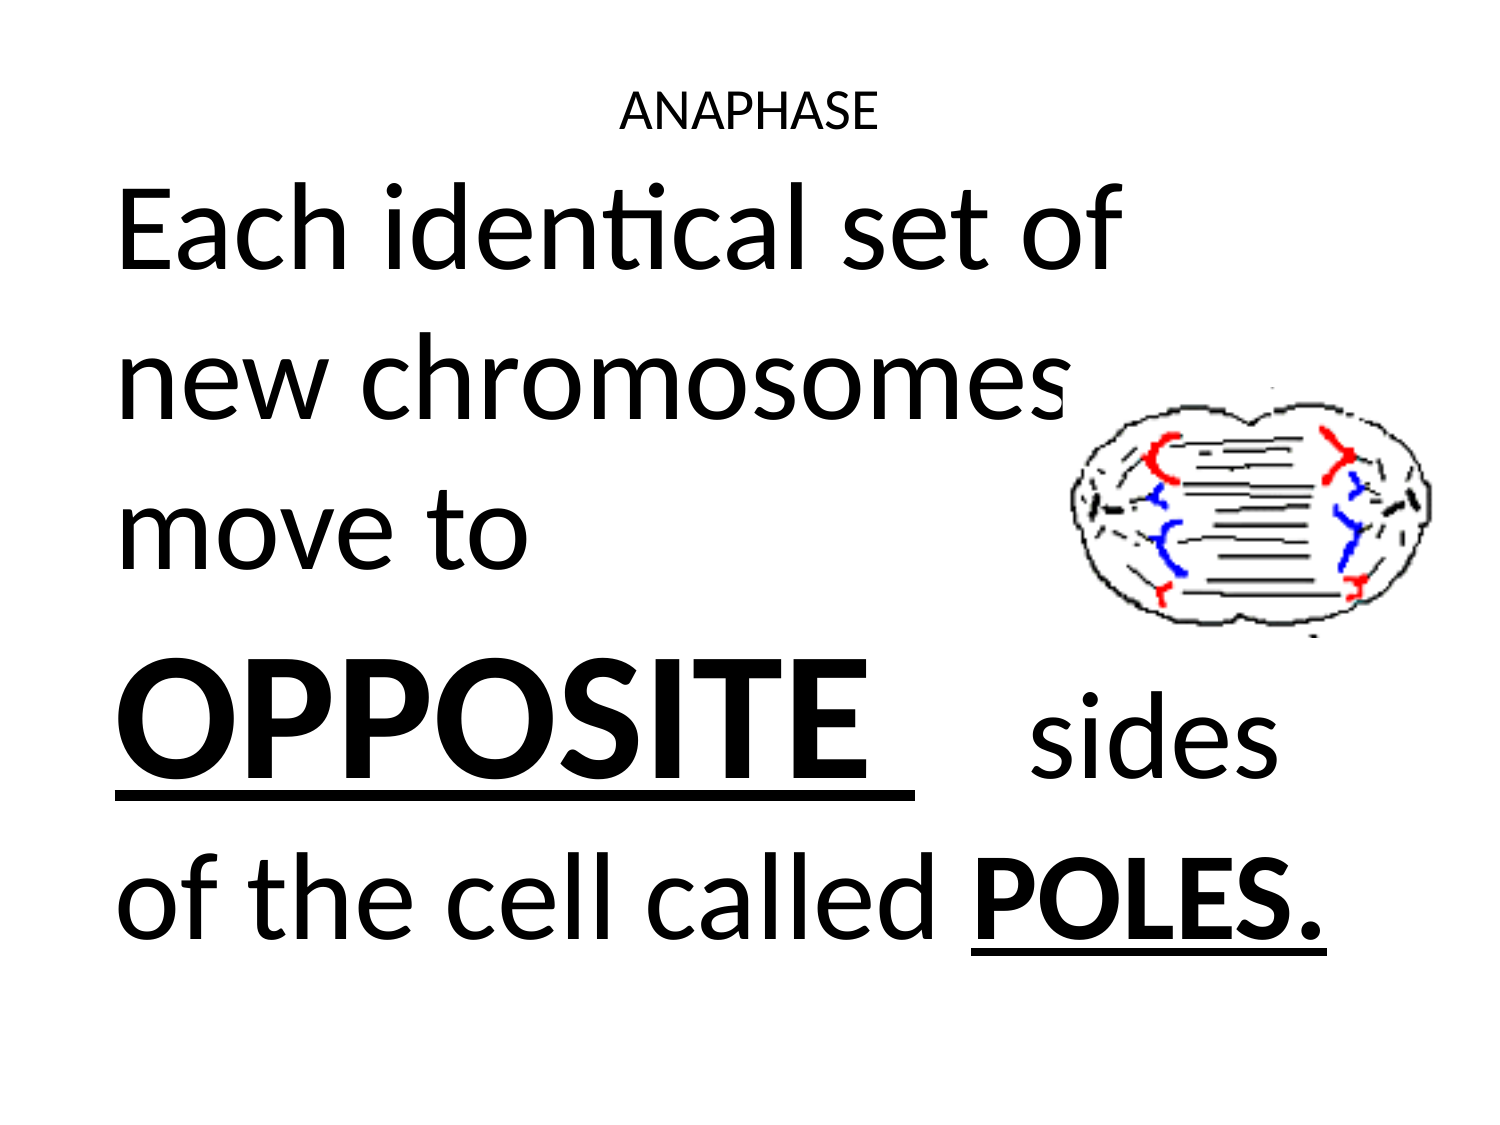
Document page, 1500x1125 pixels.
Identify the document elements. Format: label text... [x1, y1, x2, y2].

picture [1062, 387, 1438, 638]
text_box Each identical set of new chromosomes move to OPPOSITE sides of the cell called POLES. [99, 137, 1375, 973]
title ANAPHASE [112, 62, 1388, 151]
